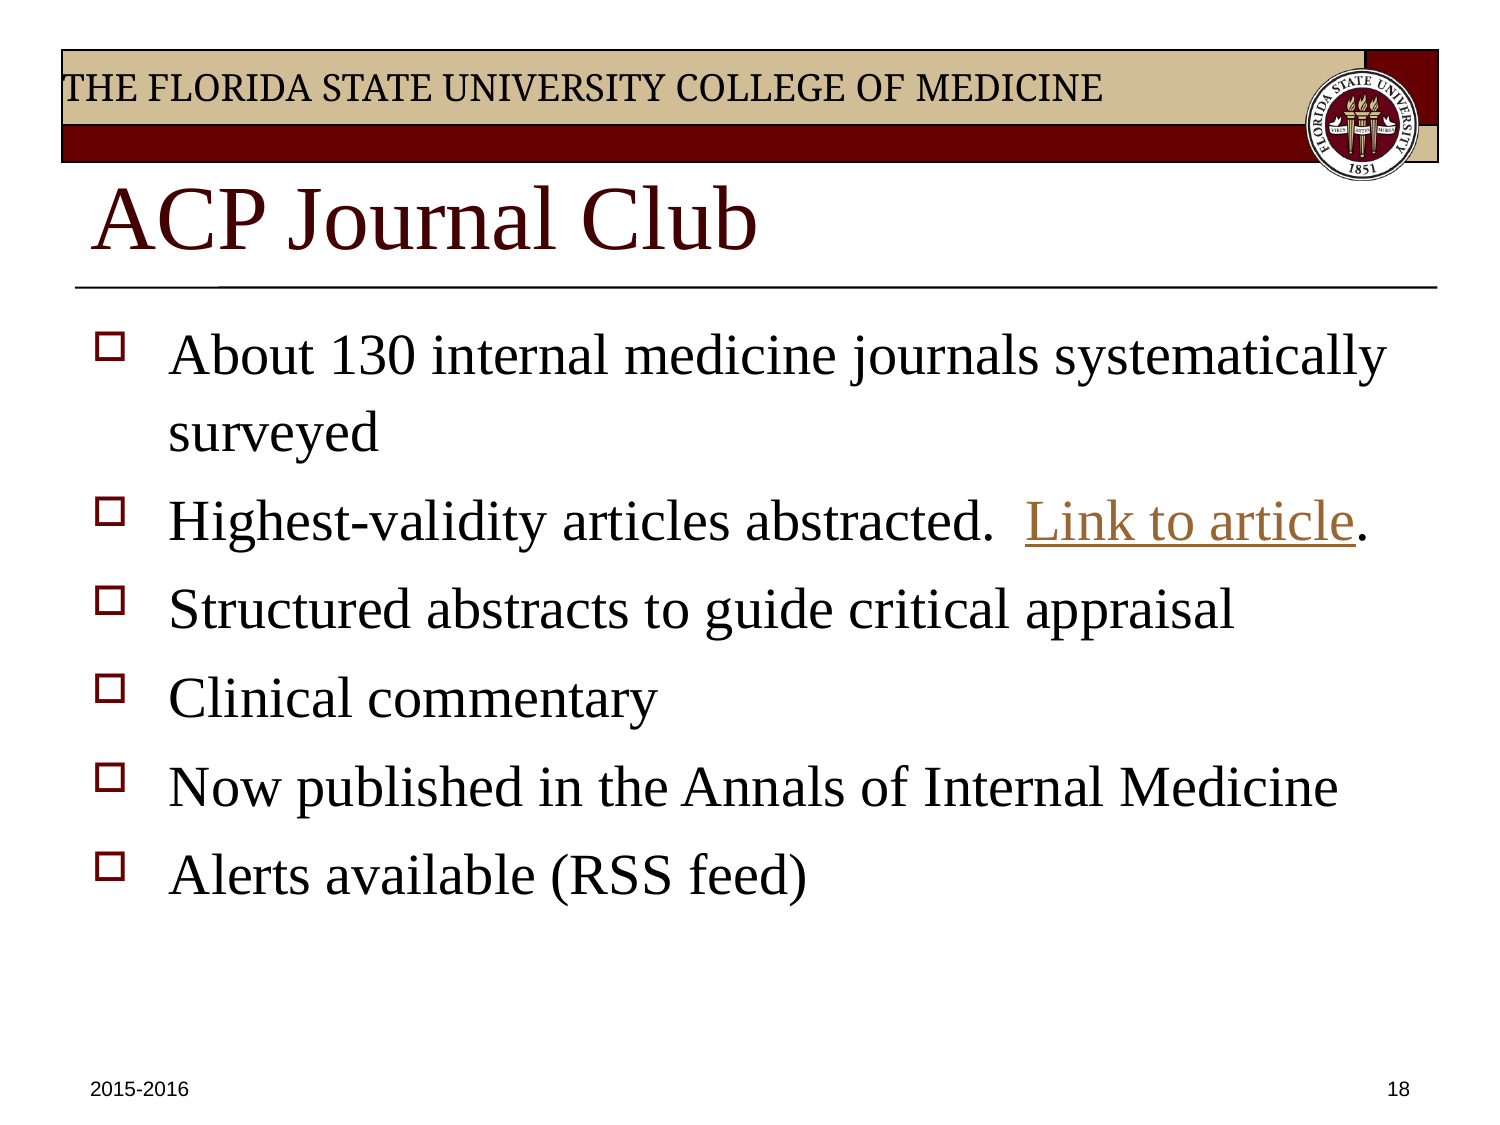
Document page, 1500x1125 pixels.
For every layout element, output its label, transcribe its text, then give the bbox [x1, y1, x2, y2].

slide_number 18 [1112, 1067, 1426, 1101]
title ACP Journal Club [75, 87, 1425, 275]
picture [1305, 68, 1419, 87]
list About 130 internal medicine journals systematically surveyed Highest-validity articles abstracted. Link to article. Structured abstracts to guide critical appraisal Clinical commentary Now published in the Annals of Internal Medicine Alerts available (RSS feed) [76, 301, 1427, 1008]
slide_number 2015-2016 [74, 1067, 351, 1101]
